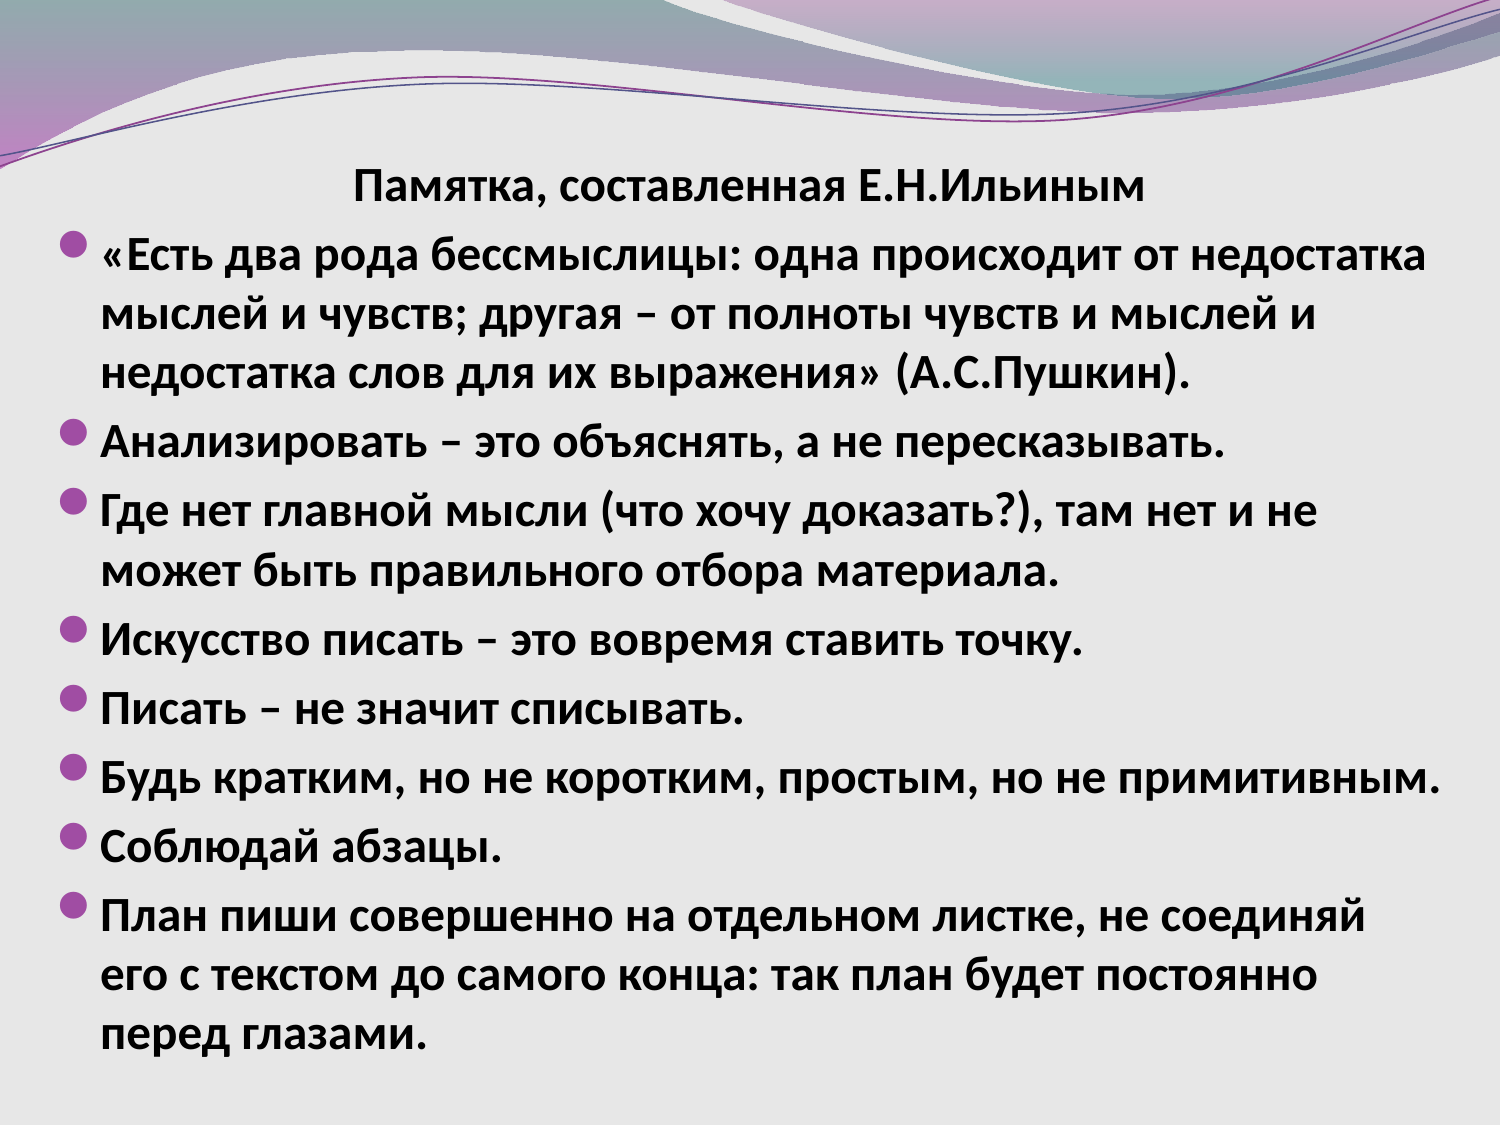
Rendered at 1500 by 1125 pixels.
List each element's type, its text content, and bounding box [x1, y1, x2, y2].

list Памятка, составленная Е.Н.Ильиным «Есть два рода бессмыслицы: одна происходит от недостатка мыслей и чувств; другая – от полноты чувств и мыслей и недостатка слов для их выражения» (А.С.Пушкин). Анализировать – это объяснять, а не пересказывать. Где нет главной мысли (что хочу доказать?), там нет и не может быть правильного отбора материала. Искусство писать – это вовремя ставить точку. Писать – не значит списывать. Будь кратким, но не коротким, простым, но не примитивным. Соблюдай абзацы. План пиши совершенно на отдельном листке, не соединяй его с текстом до самого конца: так план будет постоянно перед глазами. [41, 144, 1459, 1083]
